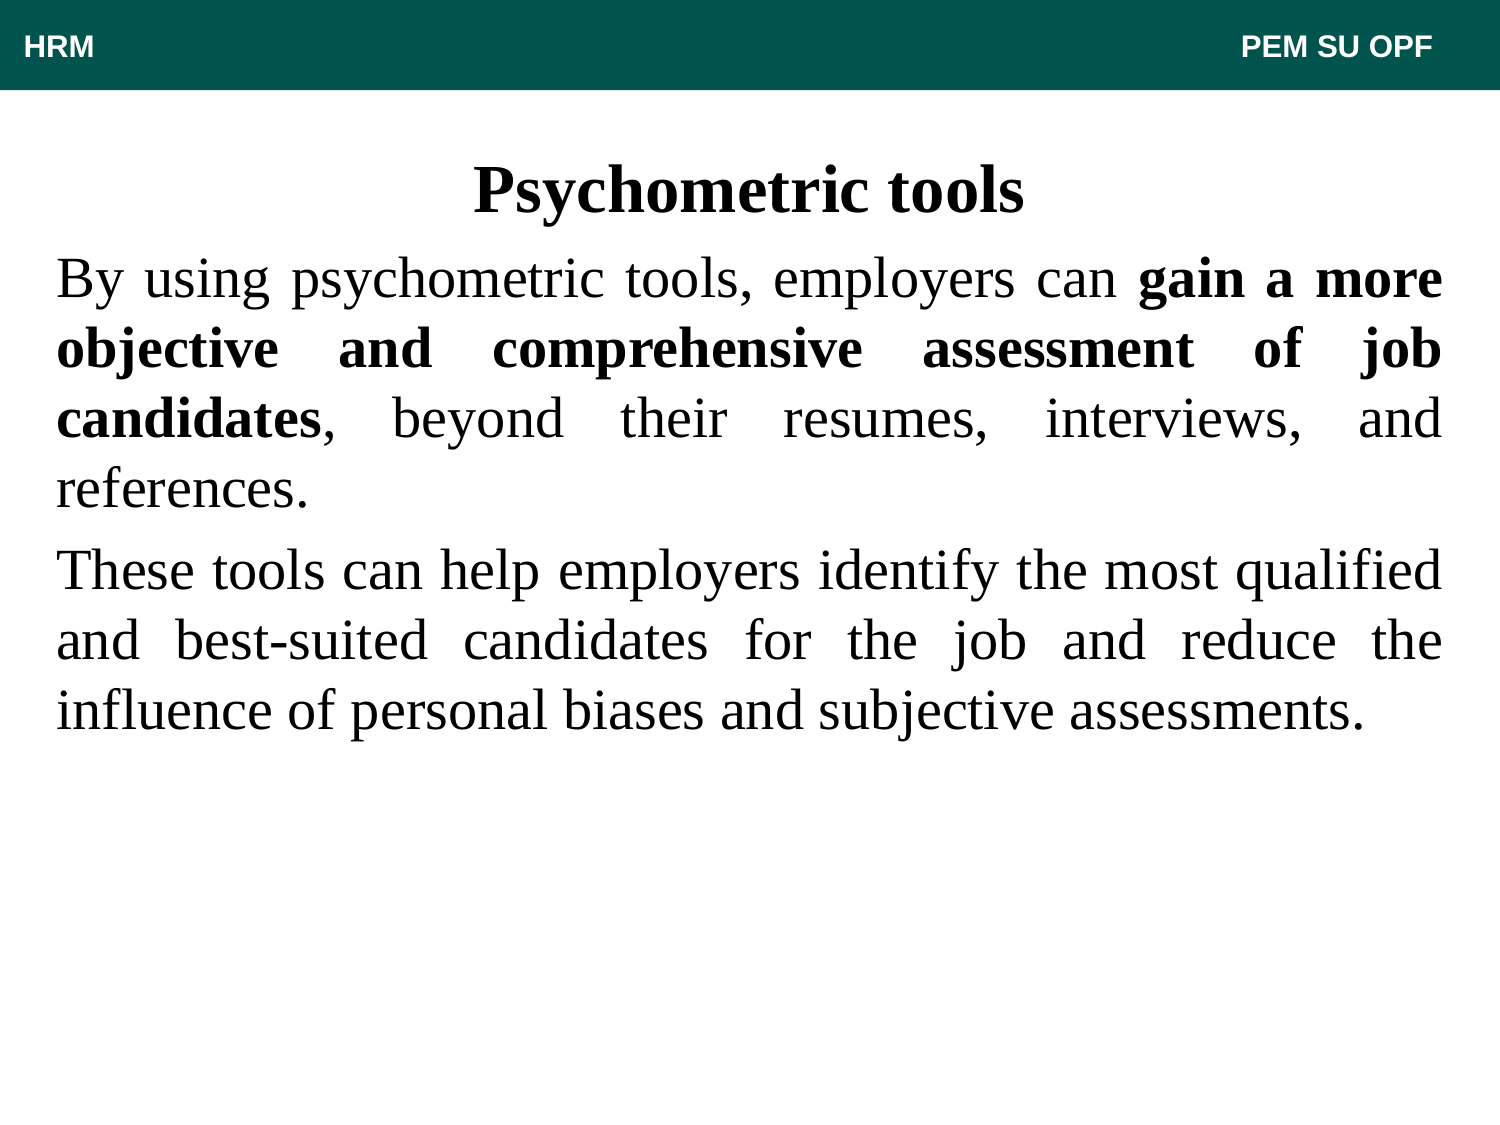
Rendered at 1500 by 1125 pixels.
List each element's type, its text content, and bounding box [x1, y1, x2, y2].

title Psychometric tools [111, 113, 1388, 231]
text_box HRM PEM SU OPF [0, 0, 1500, 92]
list By using psychometric tools, employers can gain a more objective and comprehensive assessment of job candidates, beyond their resumes, interviews, and references. These tools can help employers identify the most qualified and best-suited candidates for the job and reduce the influence of personal biases and subjective assessments. [41, 231, 1459, 1118]
